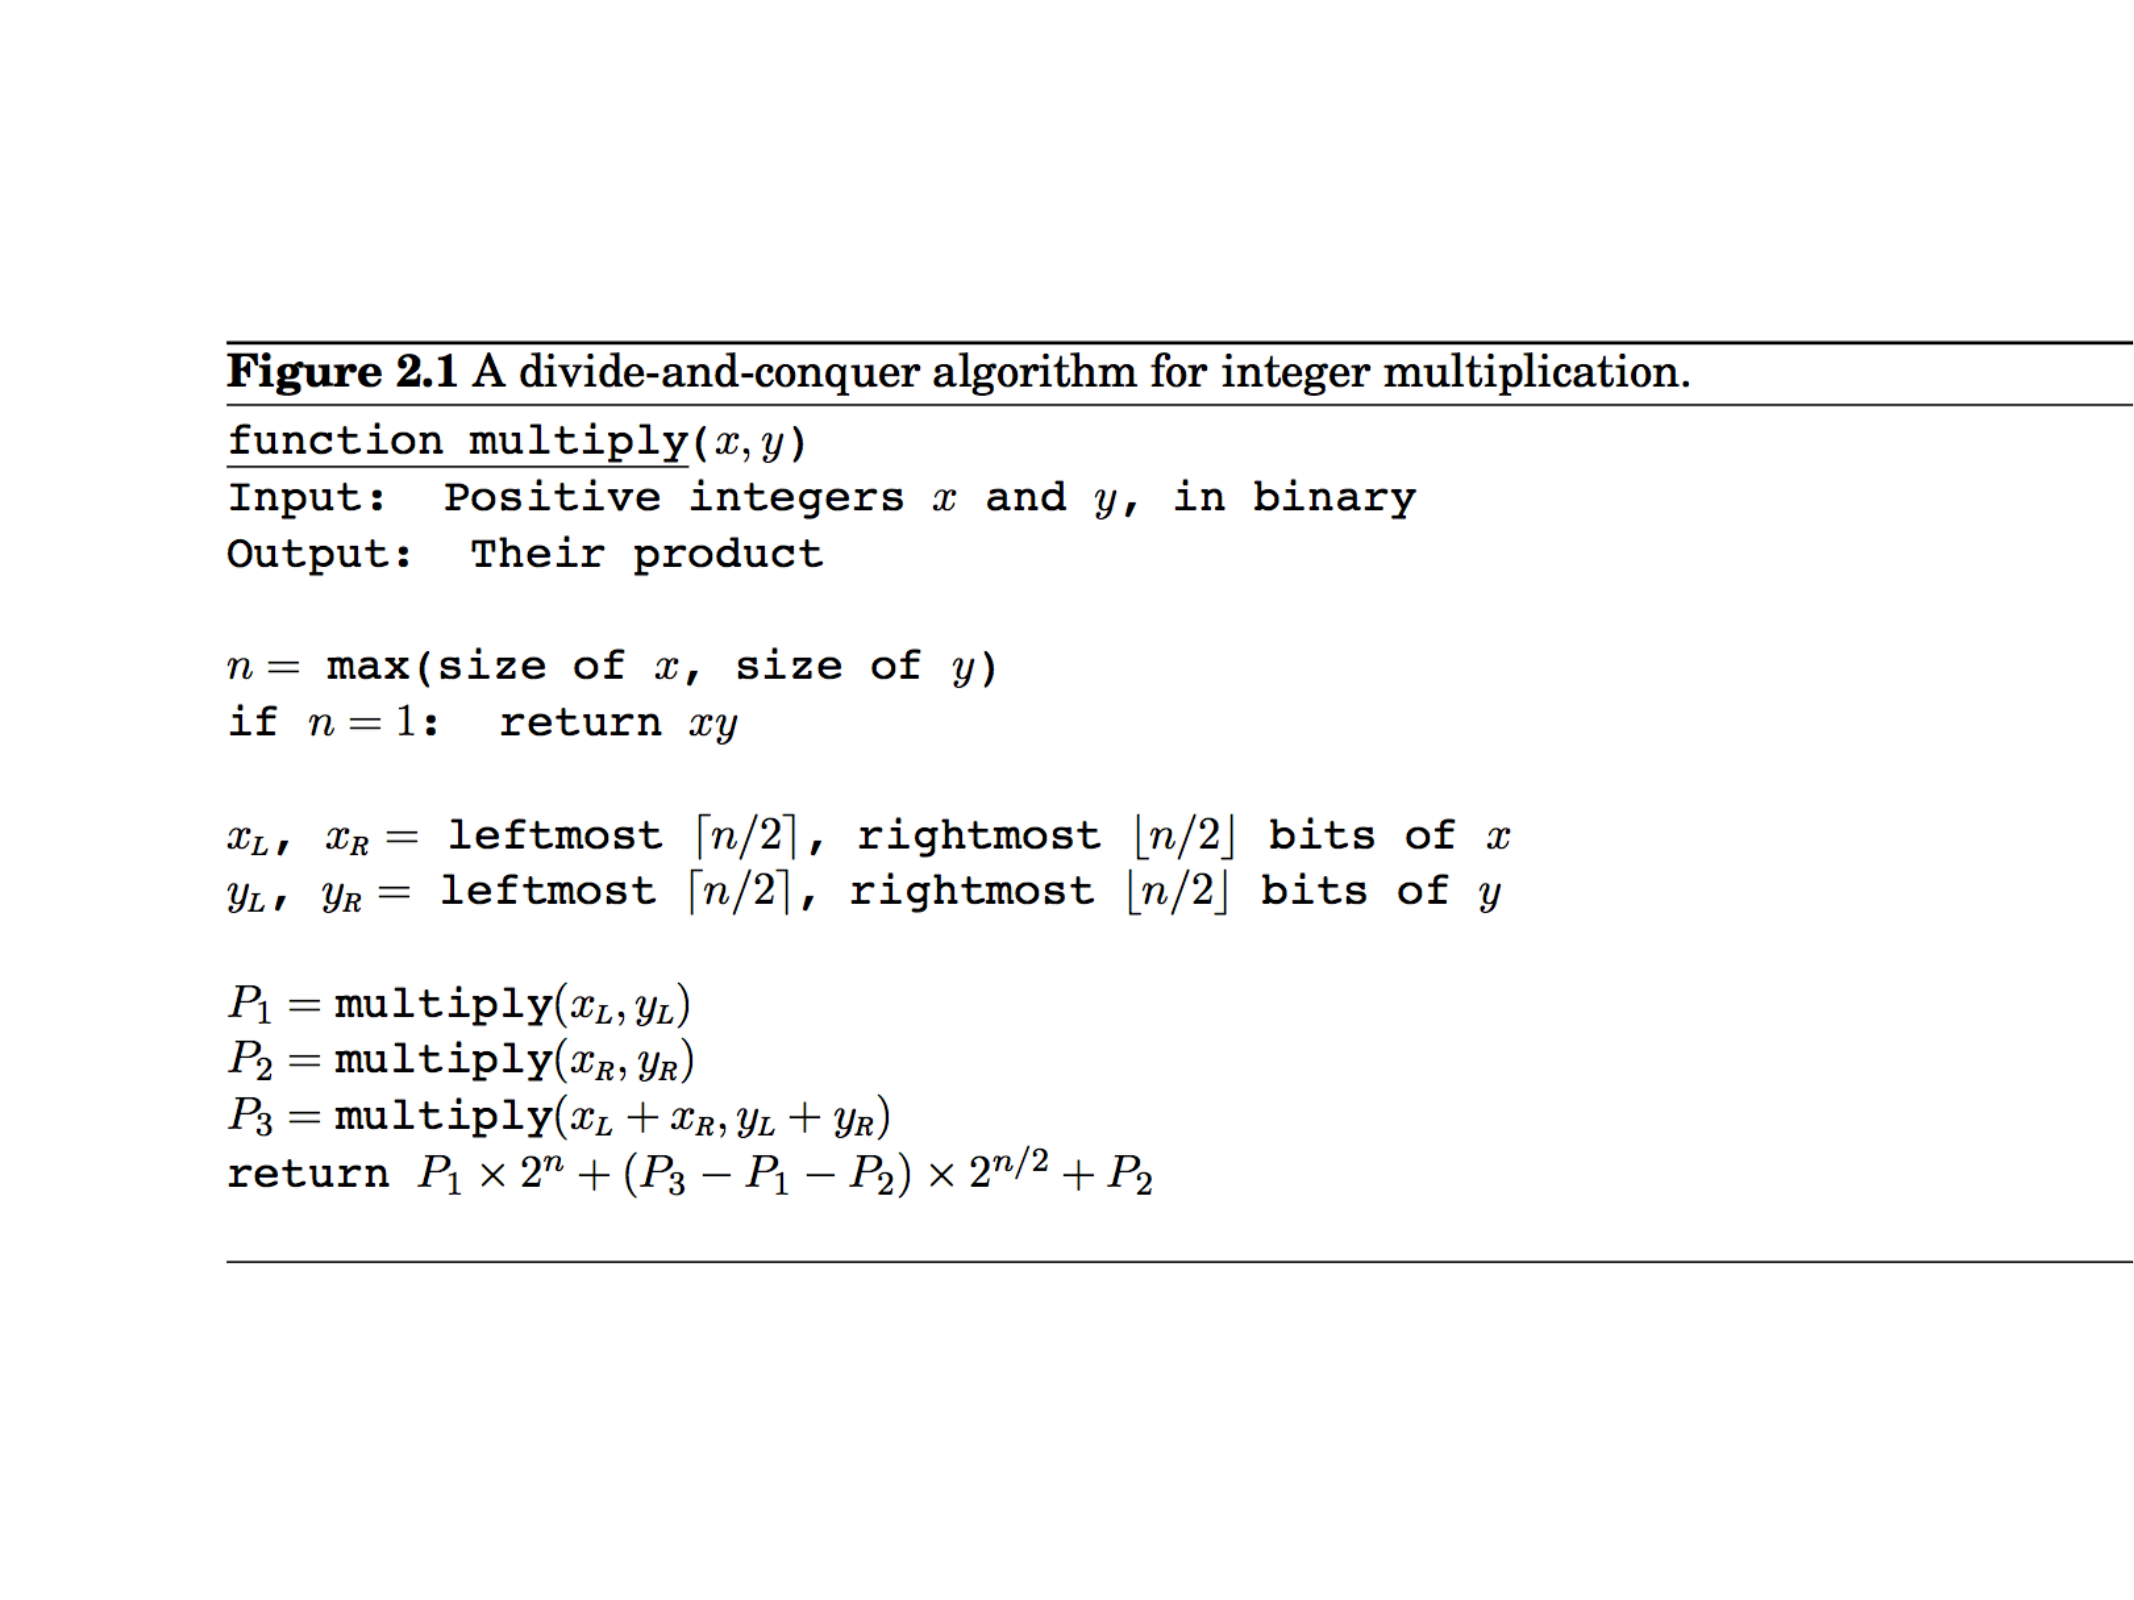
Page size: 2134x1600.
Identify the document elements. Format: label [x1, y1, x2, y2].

picture [145, 288, 2134, 1312]
